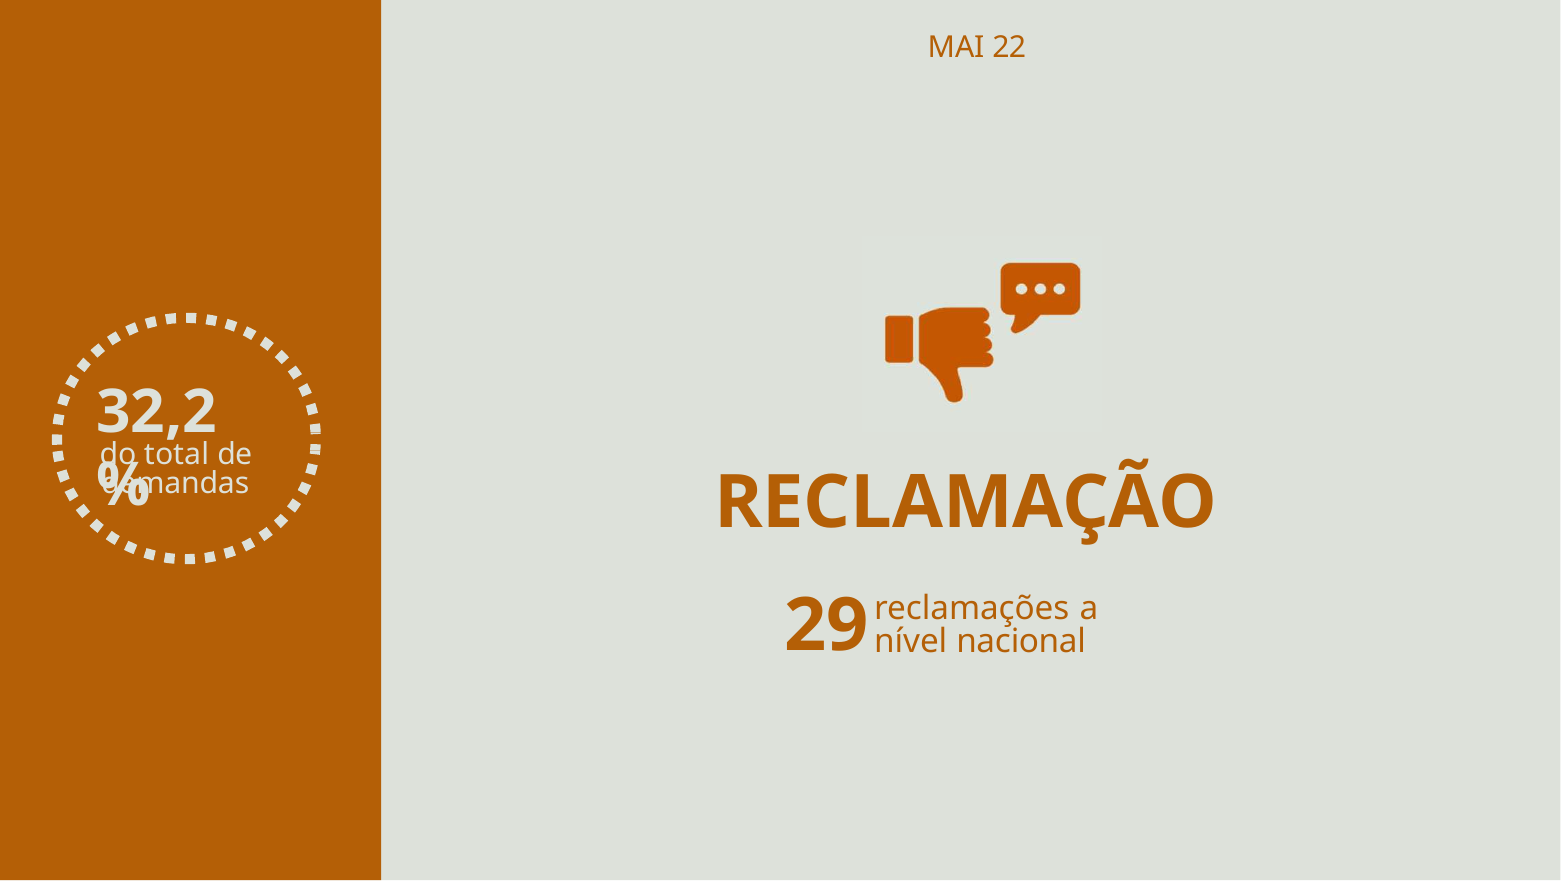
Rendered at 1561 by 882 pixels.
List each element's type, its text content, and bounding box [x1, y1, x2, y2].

text_box [165, 313, 177, 325]
text_box [57, 393, 71, 407]
text_box [242, 326, 257, 340]
text_box [298, 383, 312, 397]
text_box [163, 552, 175, 564]
text_box [186, 312, 197, 324]
text_box [65, 374, 80, 389]
picture [862, 236, 1102, 433]
text_box [89, 520, 104, 533]
text_box reclamações a nível nacional [872, 583, 1127, 659]
text_box [204, 551, 217, 563]
text_box [241, 537, 256, 552]
text_box [105, 530, 120, 545]
text_box [144, 316, 158, 329]
text_box [90, 343, 106, 358]
text_box [305, 402, 319, 416]
text_box RECLAMAÇÃO [712, 451, 1241, 543]
title 32,2% [94, 369, 270, 520]
text_box [0, 0, 382, 881]
text_box [309, 444, 321, 455]
text_box [382, 0, 1561, 881]
text_box [143, 548, 156, 561]
text_box [309, 423, 321, 435]
text_box [64, 487, 79, 502]
text_box [274, 513, 289, 529]
text_box [259, 336, 274, 351]
text_box [224, 318, 238, 332]
text_box [274, 349, 290, 365]
text_box [51, 434, 63, 445]
text_box [56, 469, 70, 483]
text_box [297, 481, 312, 496]
text_box [75, 503, 91, 519]
text_box [52, 413, 65, 426]
text_box [125, 322, 139, 336]
text_box [287, 498, 302, 513]
text_box do total de demandas [97, 431, 267, 500]
text_box [305, 463, 318, 476]
text_box [258, 526, 273, 542]
text_box 29 [782, 574, 871, 666]
text_box [124, 540, 138, 555]
text_box [107, 331, 122, 346]
text_box [184, 553, 196, 565]
text_box [52, 450, 65, 463]
text_box MAI 22 [925, 25, 1030, 64]
text_box [223, 545, 236, 559]
text_box [287, 365, 303, 380]
text_box [76, 357, 91, 373]
text_box [205, 314, 218, 327]
